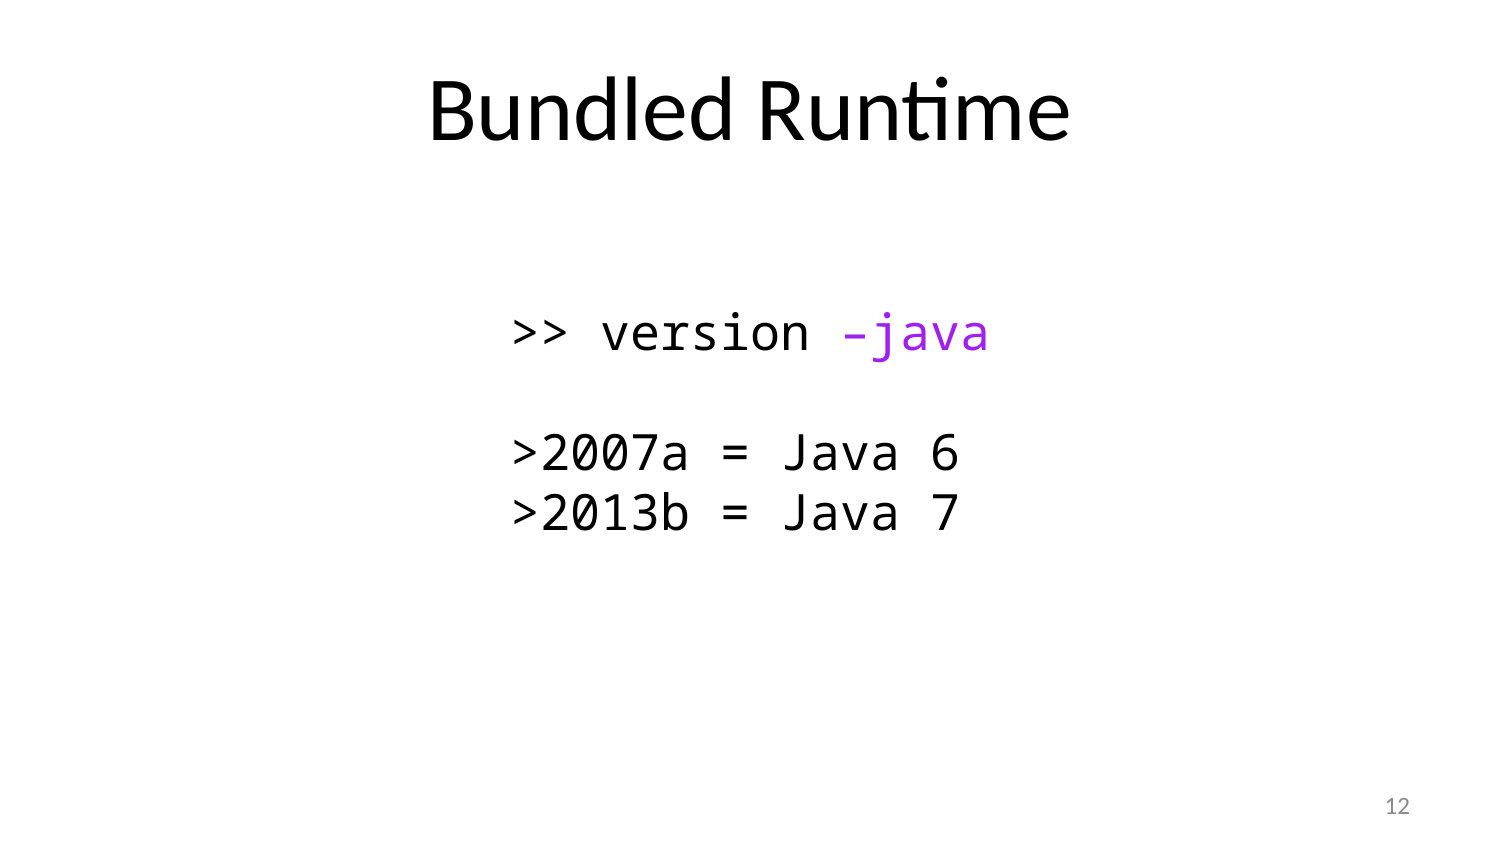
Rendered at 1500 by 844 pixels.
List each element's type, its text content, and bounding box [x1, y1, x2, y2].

text_box >> version –java >2007a = Java 6 >2013b = Java 7 [495, 293, 1005, 548]
title Bundled Runtime [75, 33, 1425, 175]
slide_number 12 [1074, 782, 1425, 827]
